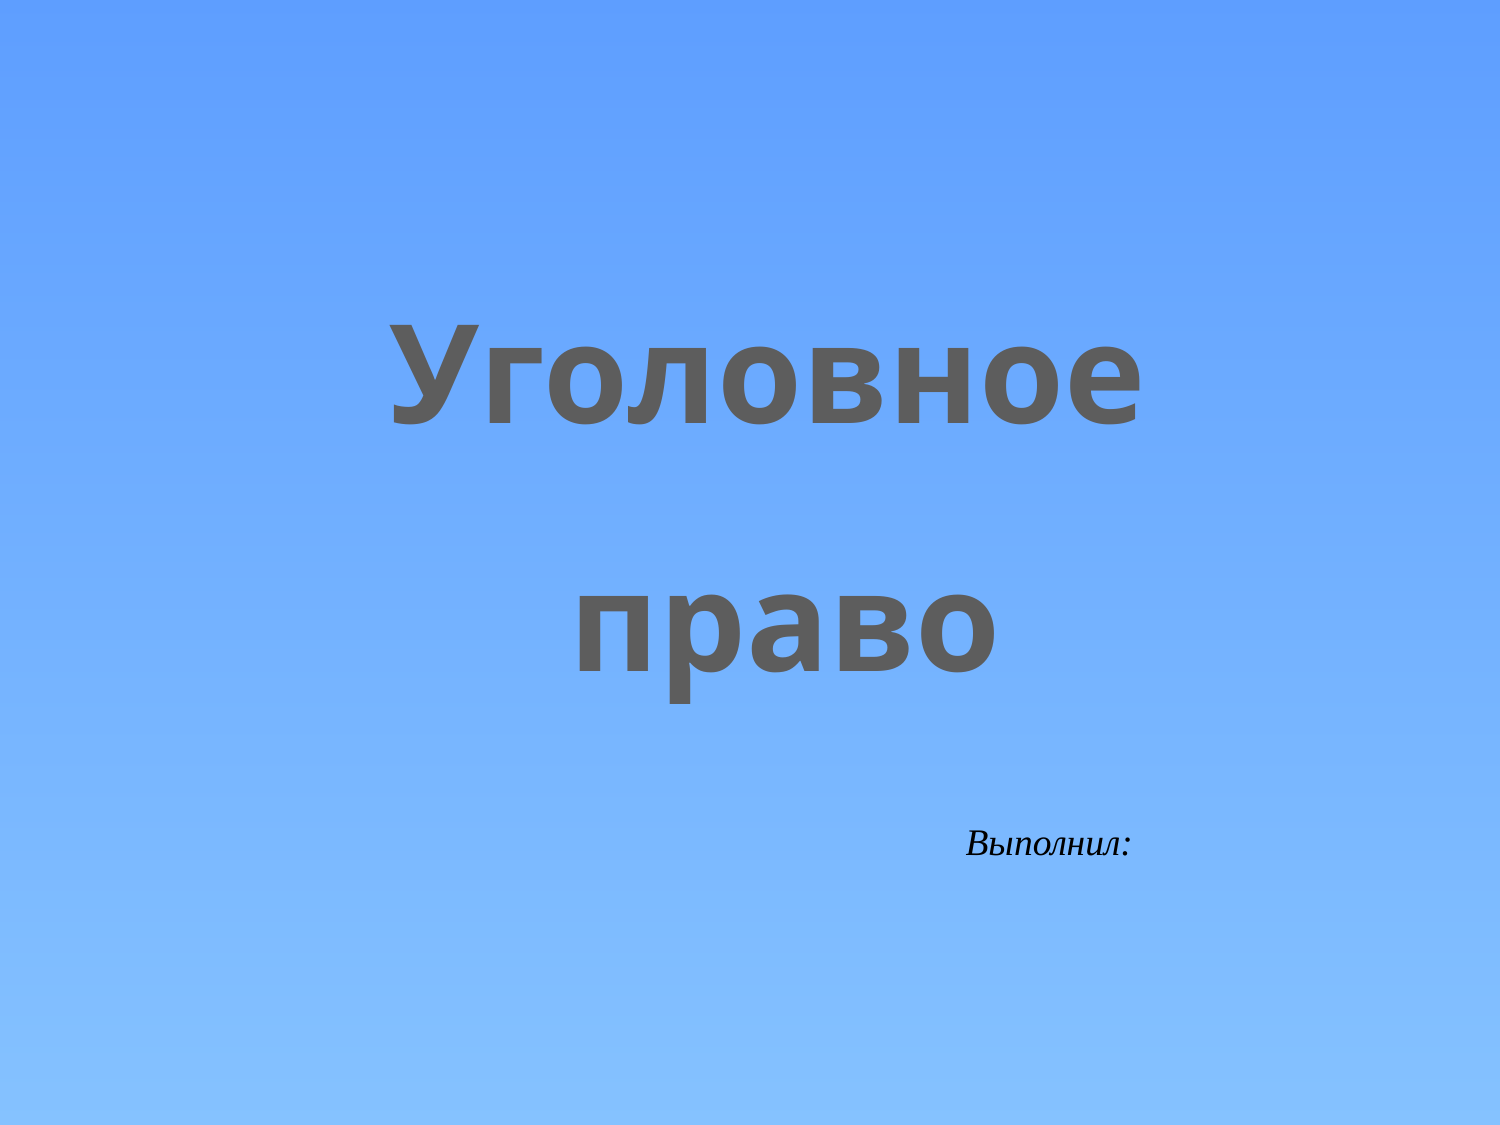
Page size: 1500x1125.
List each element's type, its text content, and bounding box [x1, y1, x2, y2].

text_box Выполнил: [950, 810, 1424, 871]
text_box Уголовное право [242, 196, 1329, 706]
